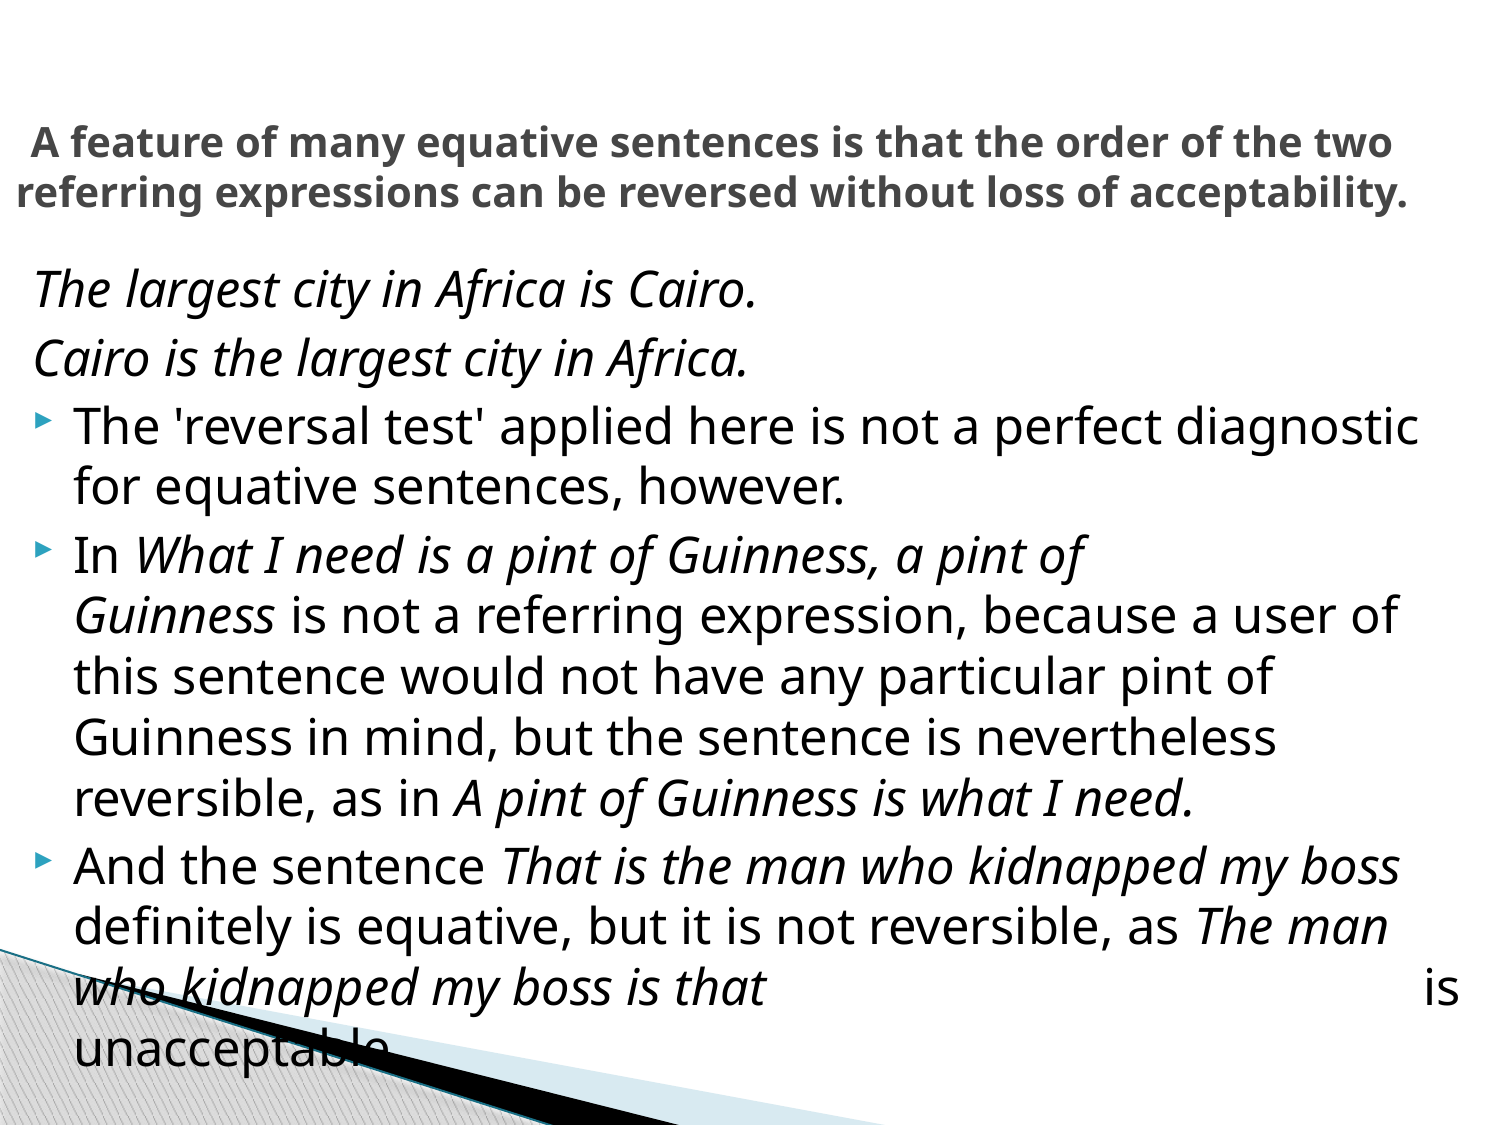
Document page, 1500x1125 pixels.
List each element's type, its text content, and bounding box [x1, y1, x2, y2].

list The largest city in Africa is Cairo. Cairo is the largest city in Africa. The 'reversal test' applied here is not a perfect diagnostic for equative sentences, however. In What I need is a pint of Guinness, a pint of Guinness is not a referring expression, because a user of this sentence would not have any particular pint of Guinness in mind, but the sentence is nevertheless reversible, as in A pint of Guinness is what I need. And the sentence That is the man who kidnapped my boss definitely is equative, but it is not reversible, as The man who kidnapped my boss is that is unacceptable. [0, 249, 1500, 1088]
title A feature of many equative sentences is that the order of the two referring expressions can be reversed without loss of acceptability. [0, 99, 1425, 233]
